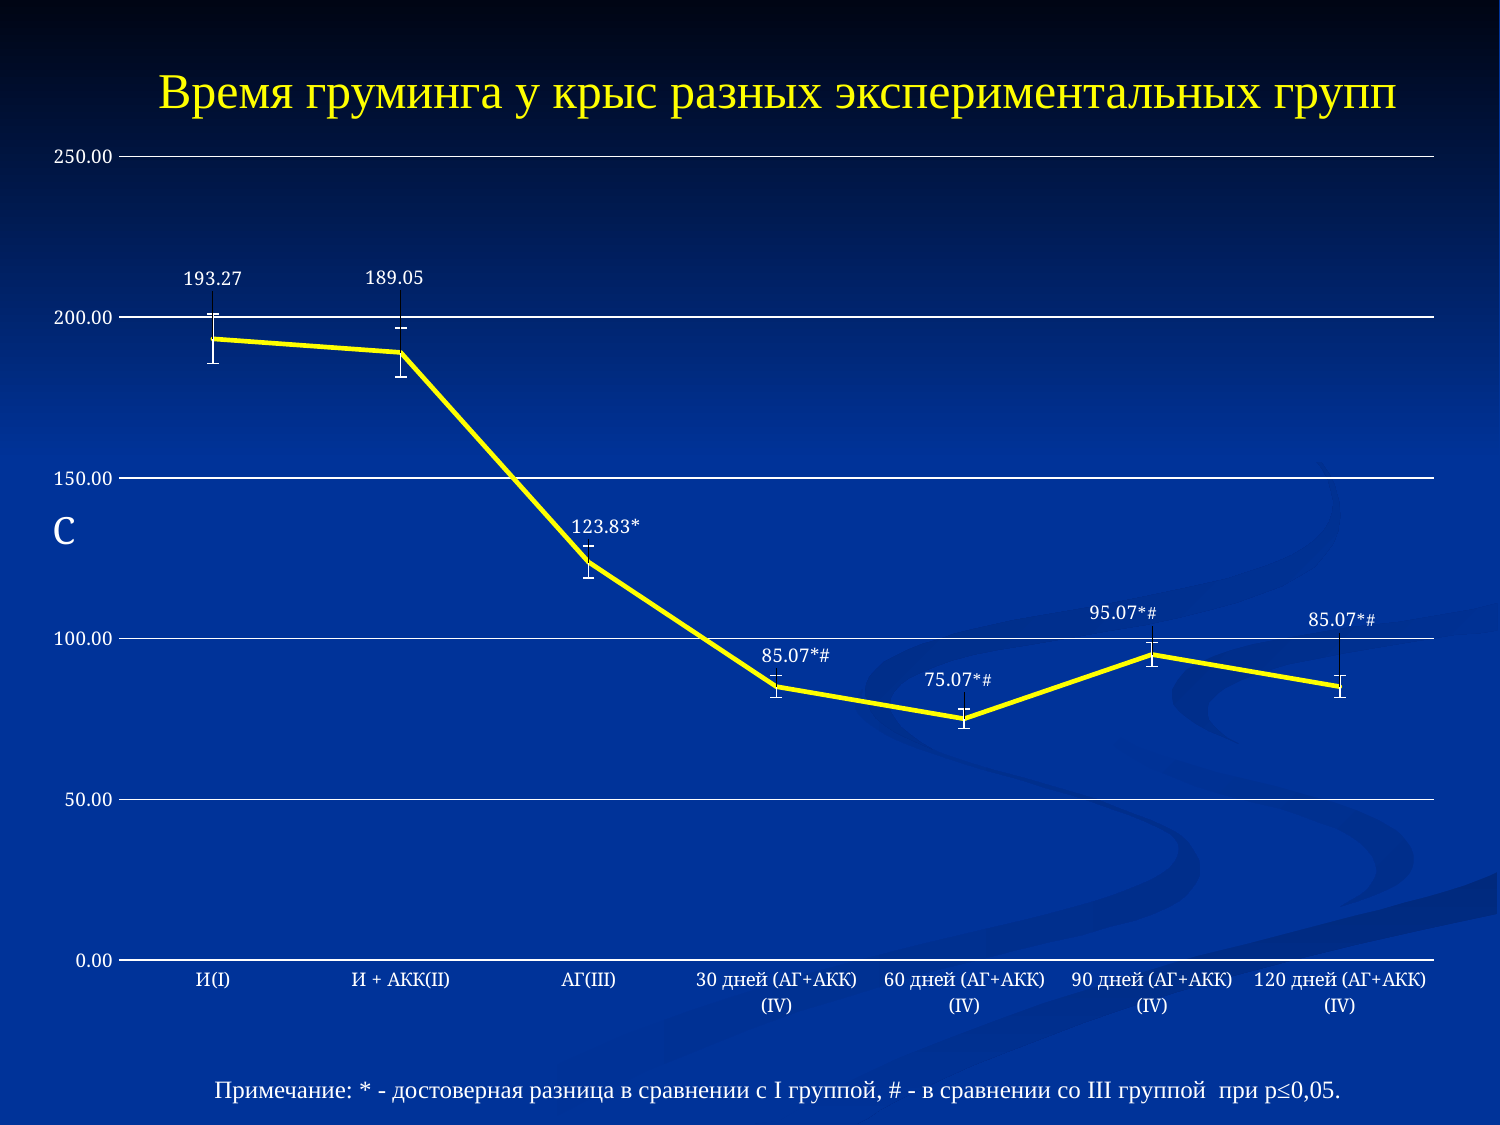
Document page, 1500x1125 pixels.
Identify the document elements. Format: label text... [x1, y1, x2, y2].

chart [24, 124, 1463, 1038]
text_box Примечание: * - достоверная разница в сравнении с I группой, # - в сравнении со III группой при р≤0,05. [199, 1066, 1356, 1112]
text_box Время груминга у крыс разных экспериментальных групп [59, 12, 1497, 175]
